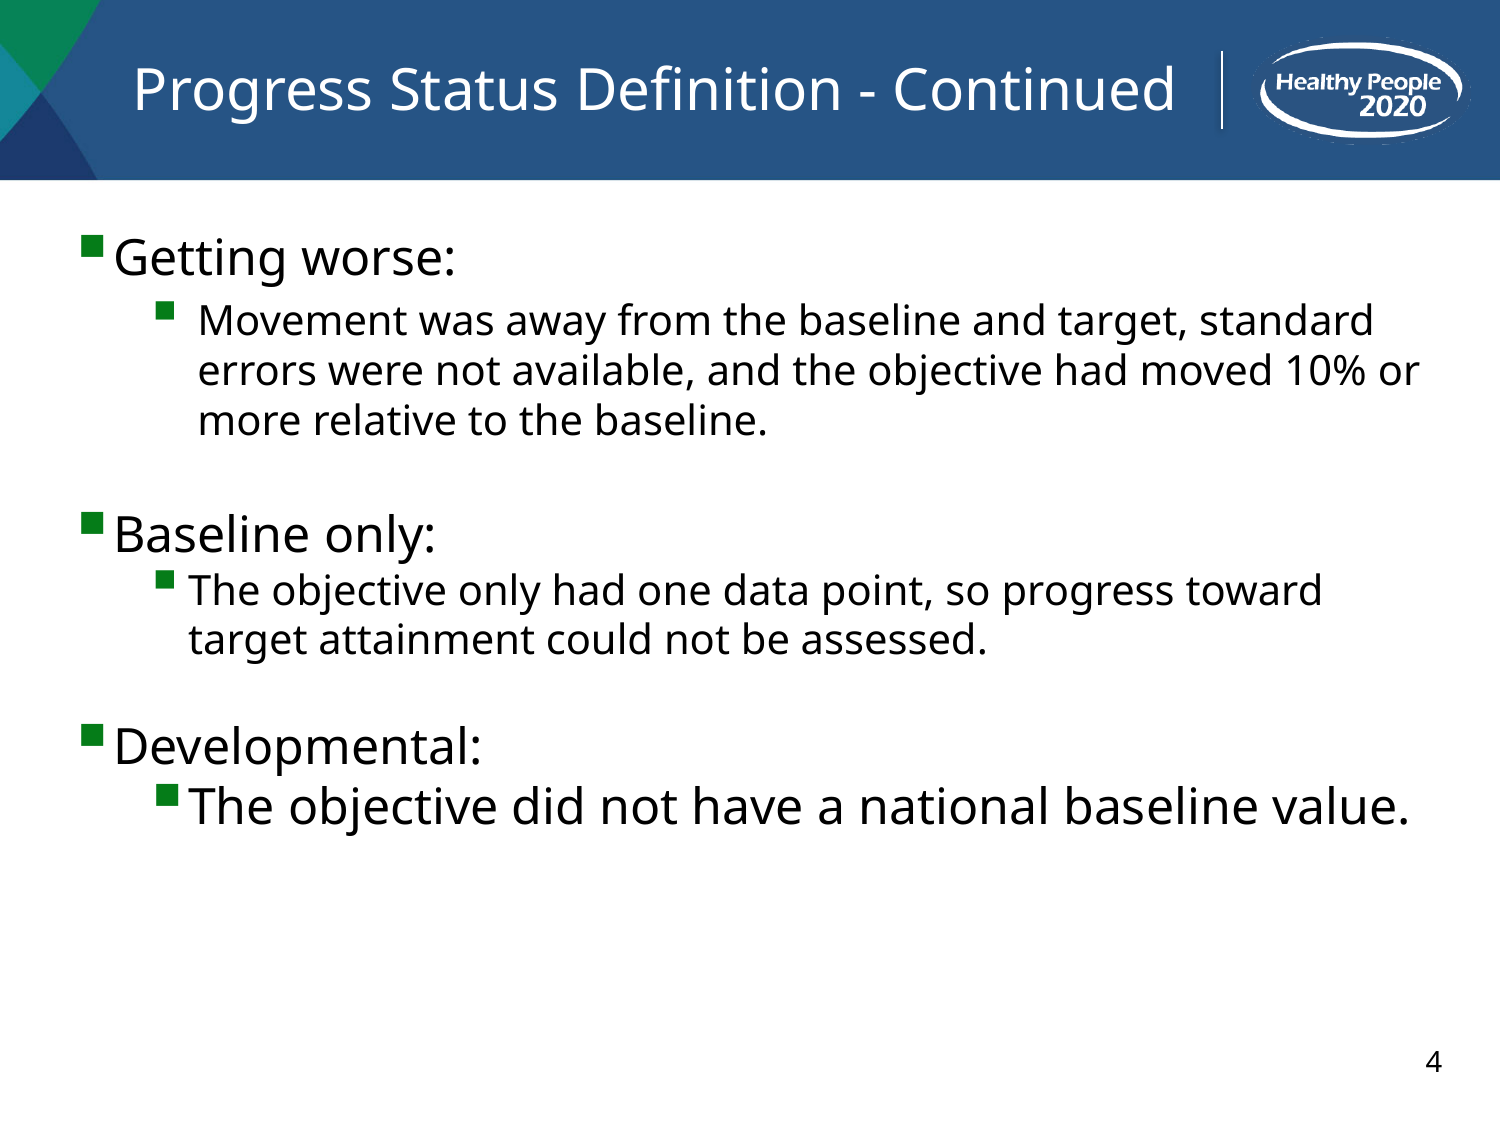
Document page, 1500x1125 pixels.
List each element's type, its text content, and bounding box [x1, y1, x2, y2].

picture [0, 0, 1500, 1125]
list Getting worse: Movement was away from the baseline and target, standard errors were not available, and the objective had moved 10% or more relative to the baseline. Baseline only: The objective only had one data point, so progress toward target attainment could not be assessed. Developmental: The objective did not have a national baseline value. [60, 218, 1439, 965]
title Progress Status Definition - Continued [89, 21, 1221, 153]
slide_number 4 [1330, 1026, 1443, 1100]
